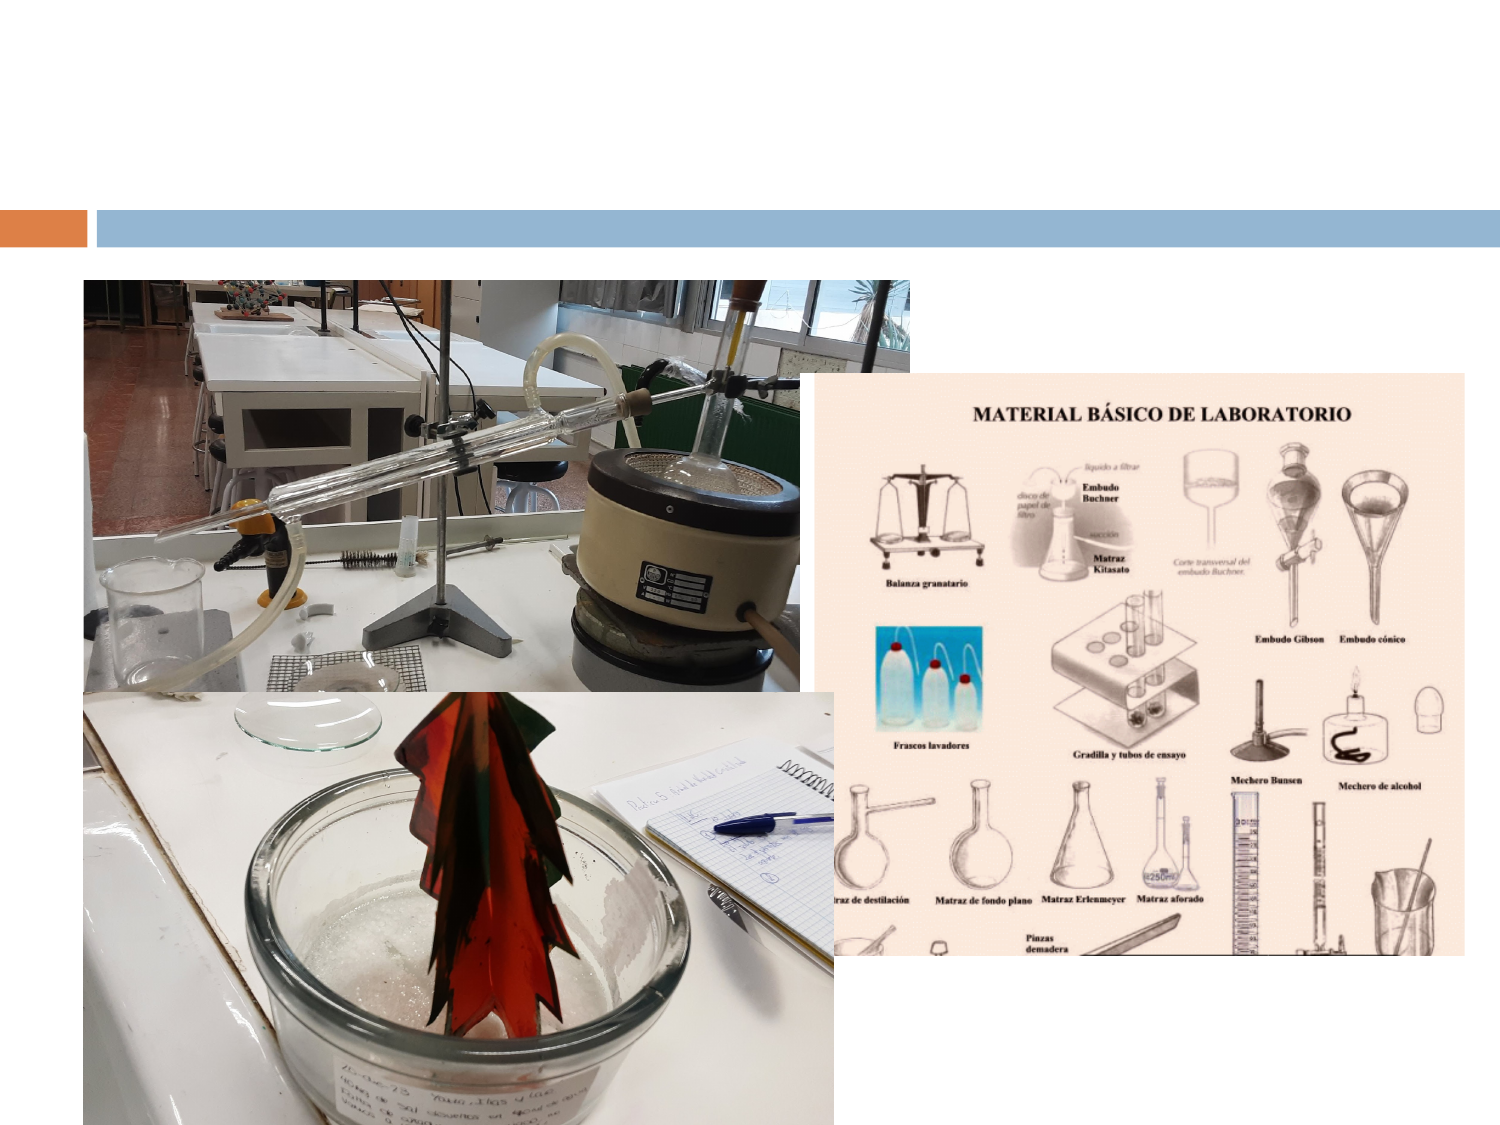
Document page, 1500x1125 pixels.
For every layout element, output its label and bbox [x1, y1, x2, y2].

picture [83, 280, 1500, 1125]
